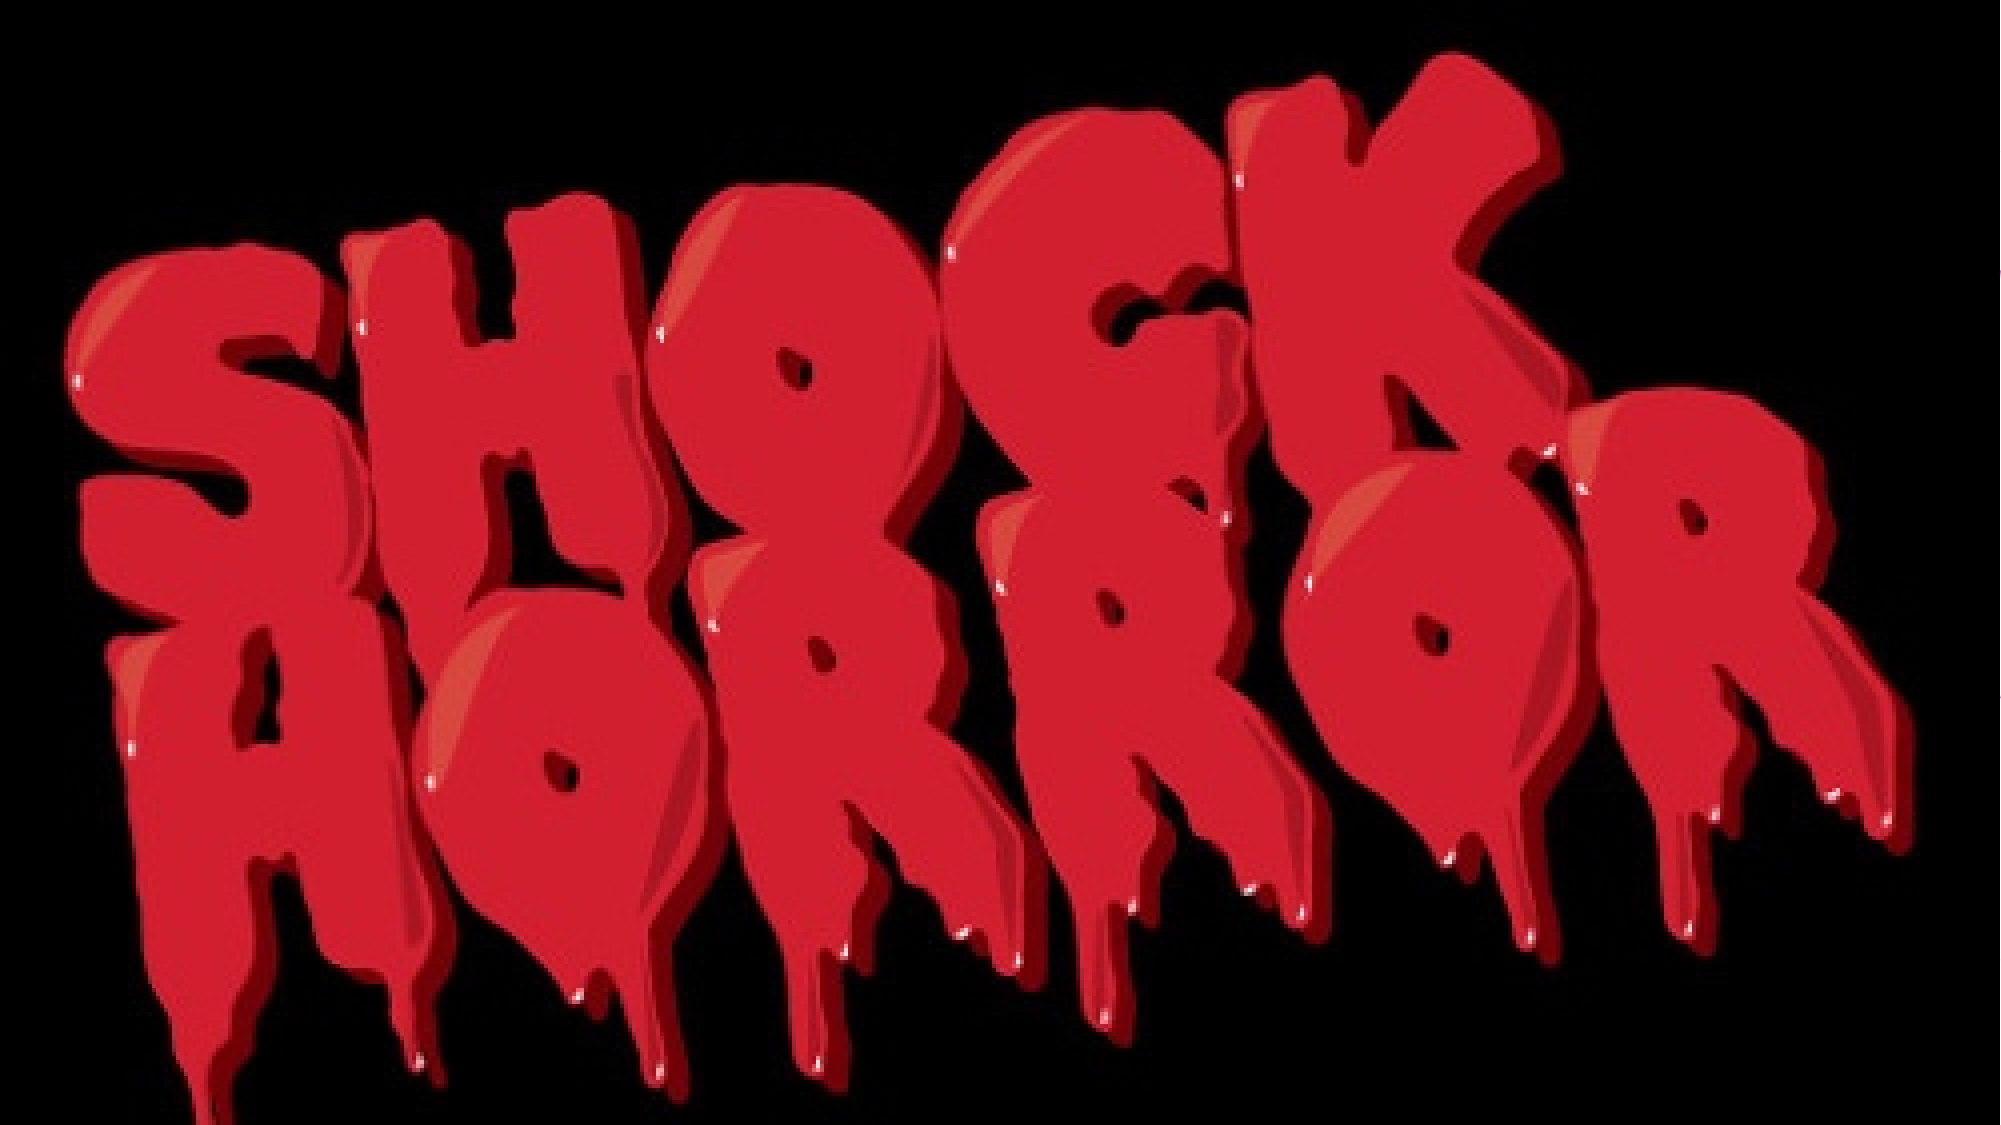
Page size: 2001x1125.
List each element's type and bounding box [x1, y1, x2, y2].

list [0, 0, 2000, 1125]
